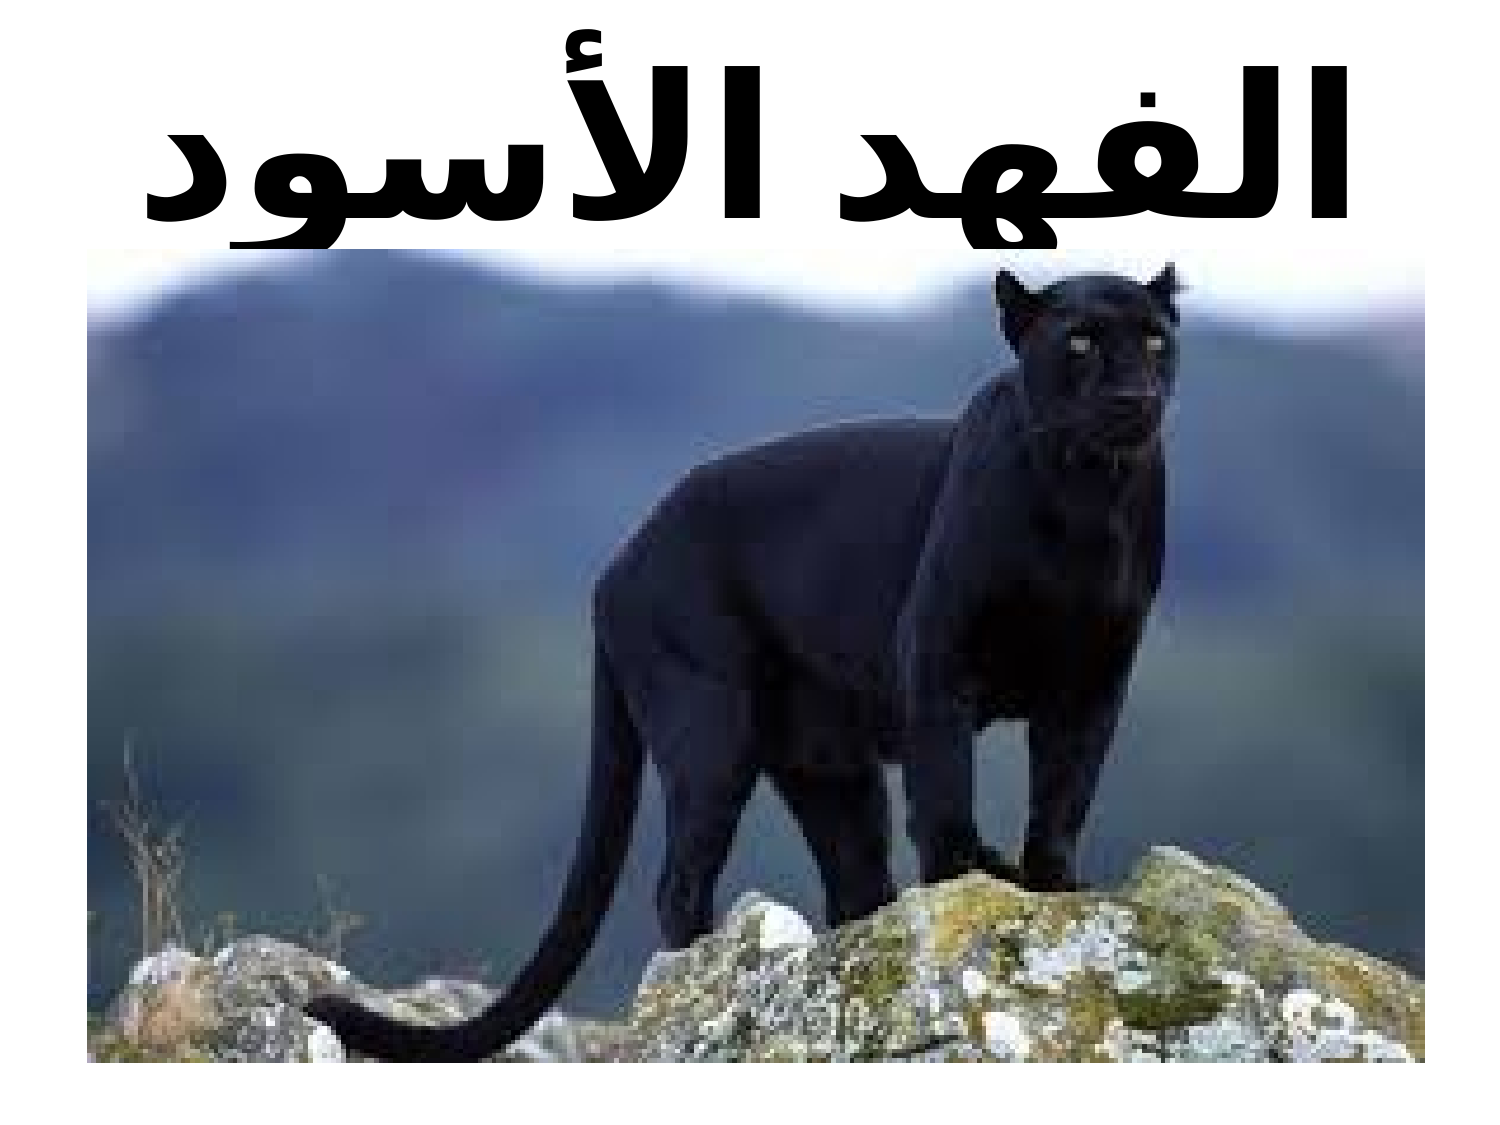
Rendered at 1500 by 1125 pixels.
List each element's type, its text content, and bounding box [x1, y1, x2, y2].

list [87, 249, 1426, 1063]
title الفهد الأسود [75, 45, 1425, 233]
